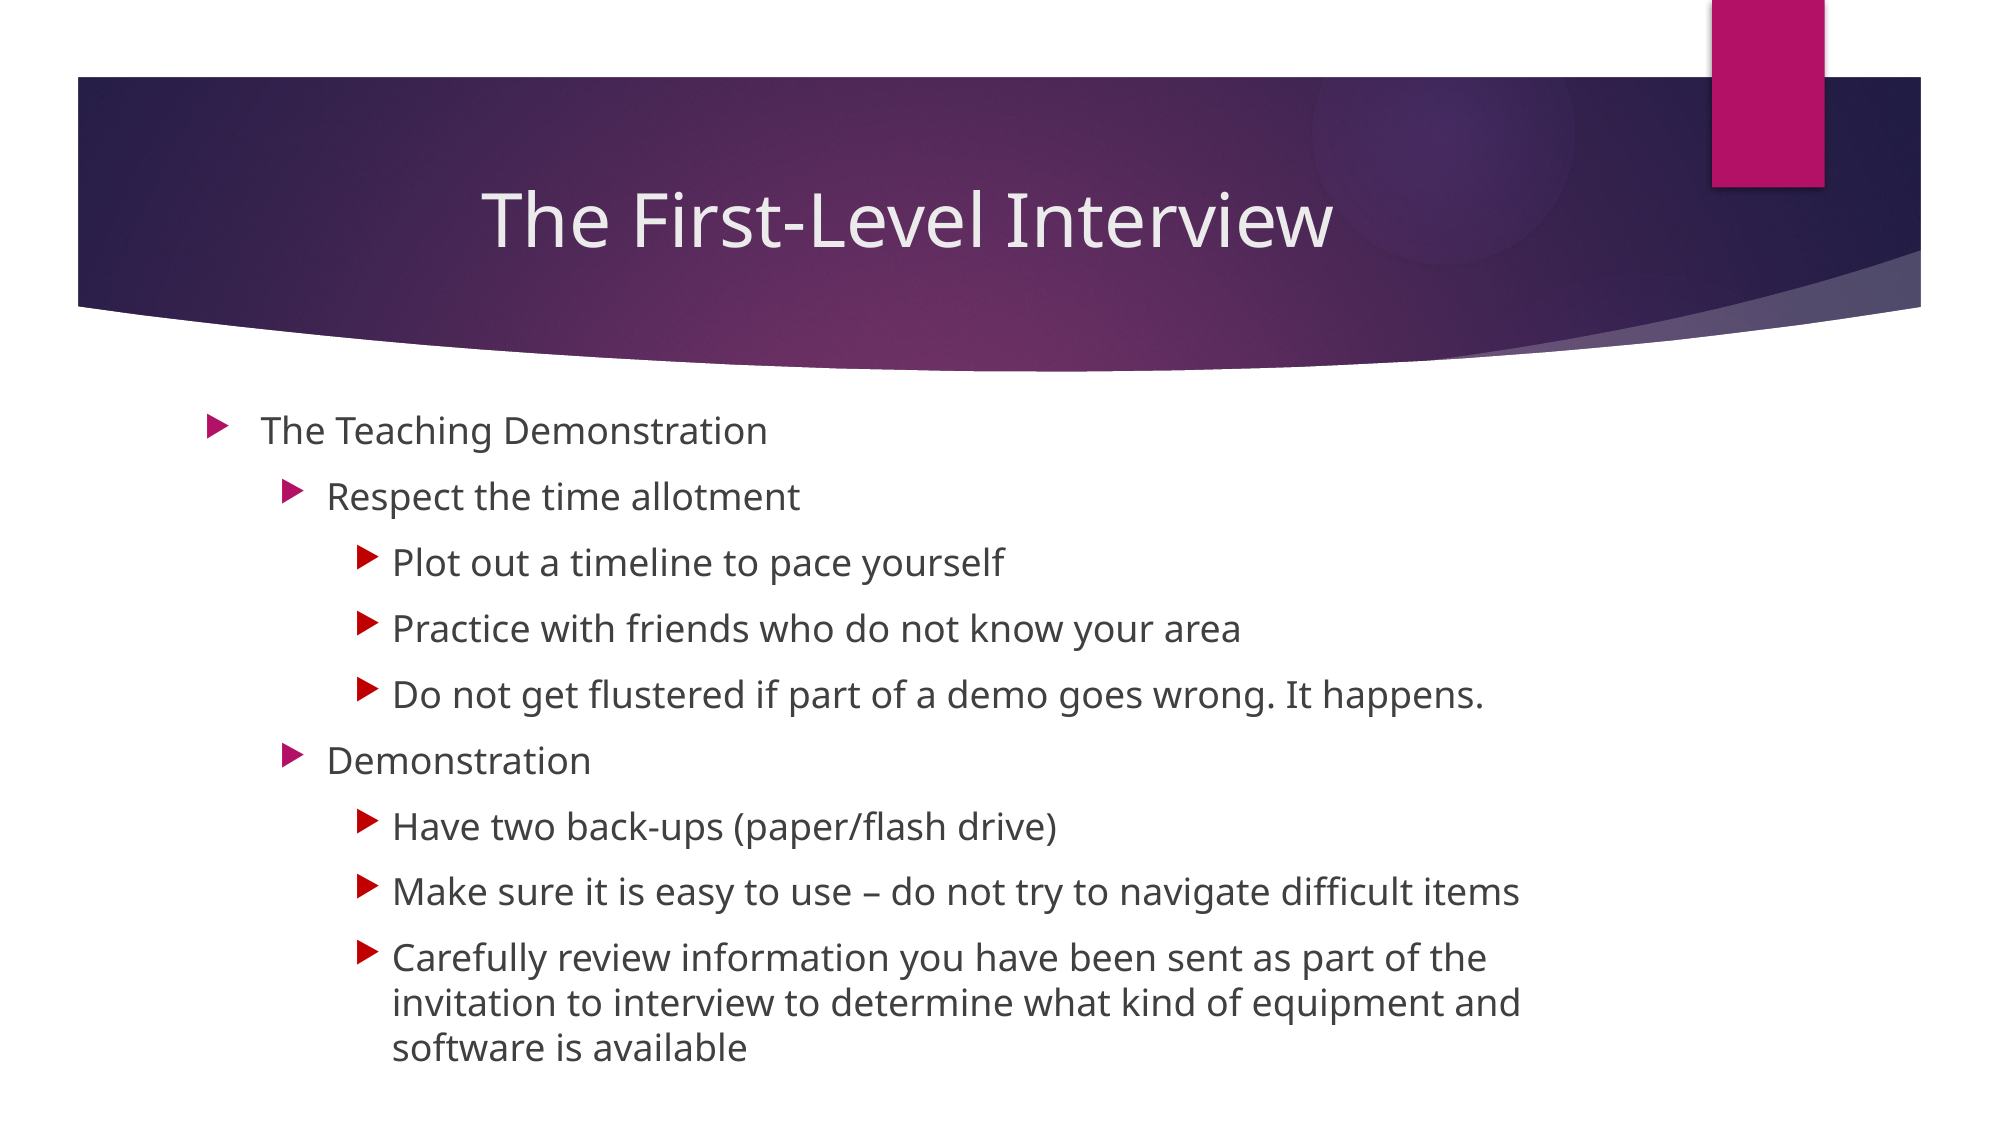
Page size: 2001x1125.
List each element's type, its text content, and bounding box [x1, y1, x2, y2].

list The Teaching Demonstration Respect the time allotment Plot out a timeline to pace yourself Practice with friends who do not know your area Do not get flustered if part of a demo goes wrong. It happens. Demonstration Have two back-ups (paper/flash drive) Make sure it is easy to use – do not try to navigate difficult items Carefully review information you have been sent as part of the invitation to interview to determine what kind of equipment and software is available [189, 399, 1638, 1078]
title The First-Level Interview [189, 159, 1627, 276]
